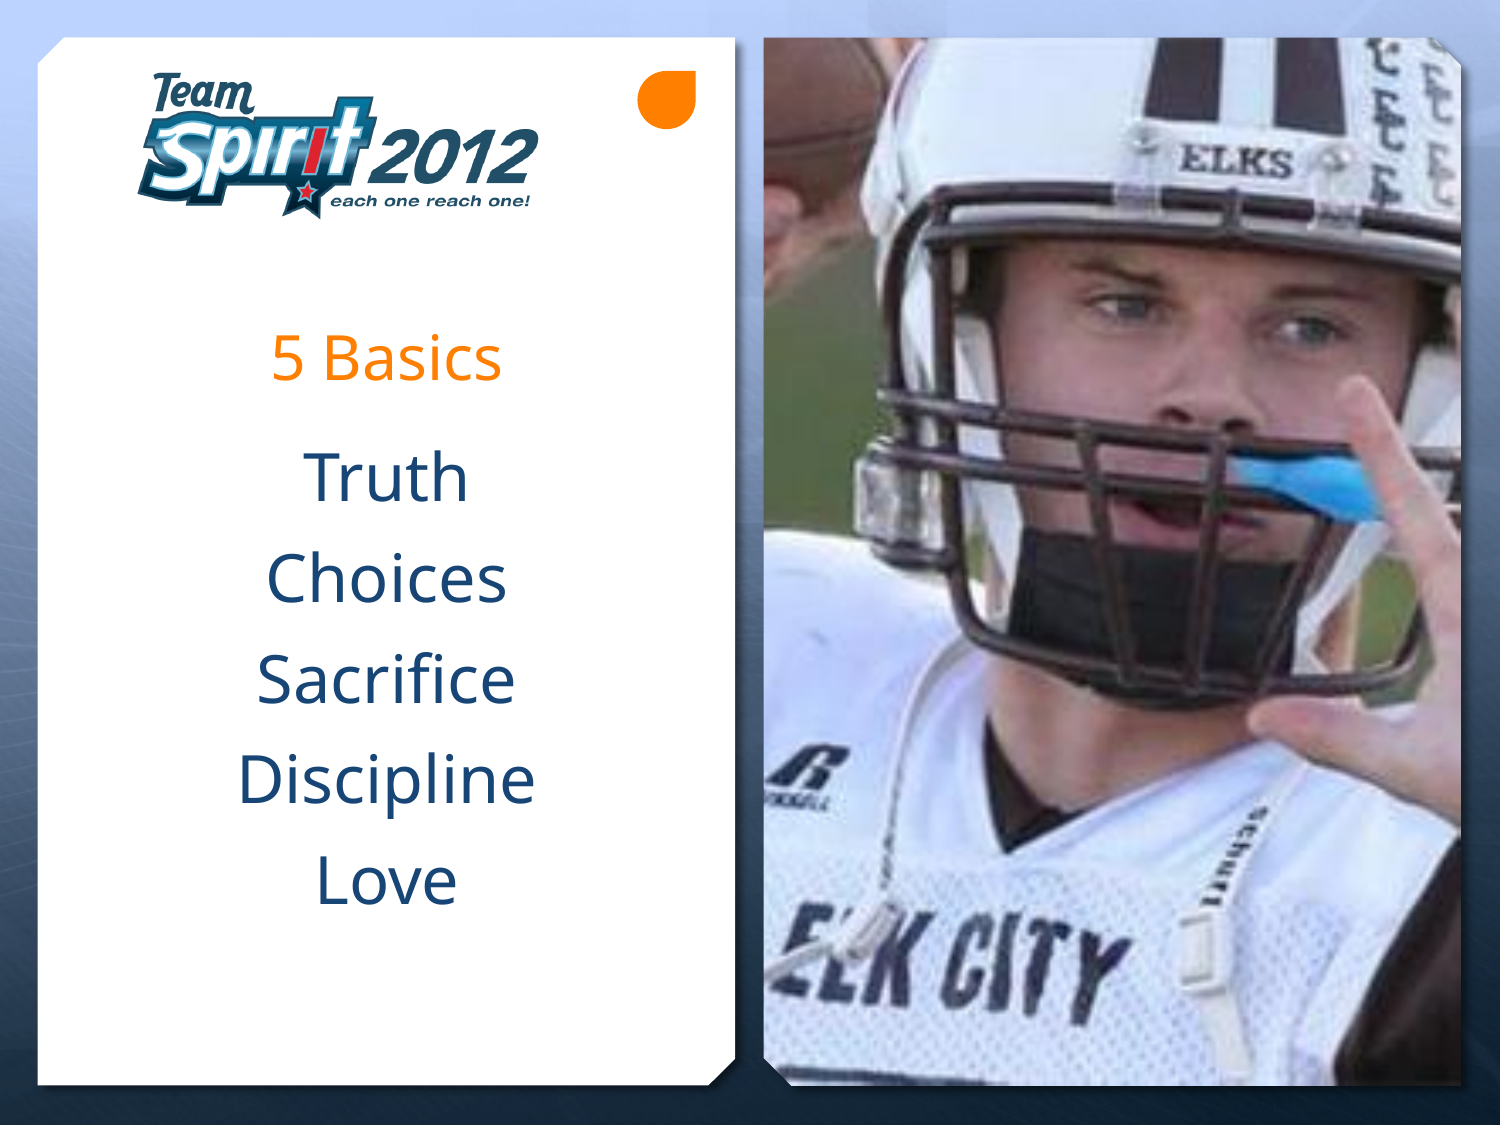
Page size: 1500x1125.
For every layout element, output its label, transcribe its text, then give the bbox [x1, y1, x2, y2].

picture [762, 36, 1462, 1087]
title 5 Basics [86, 210, 687, 401]
list Truth Choices Sacrifice Discipline Love [86, 419, 687, 1008]
picture [127, 57, 556, 237]
